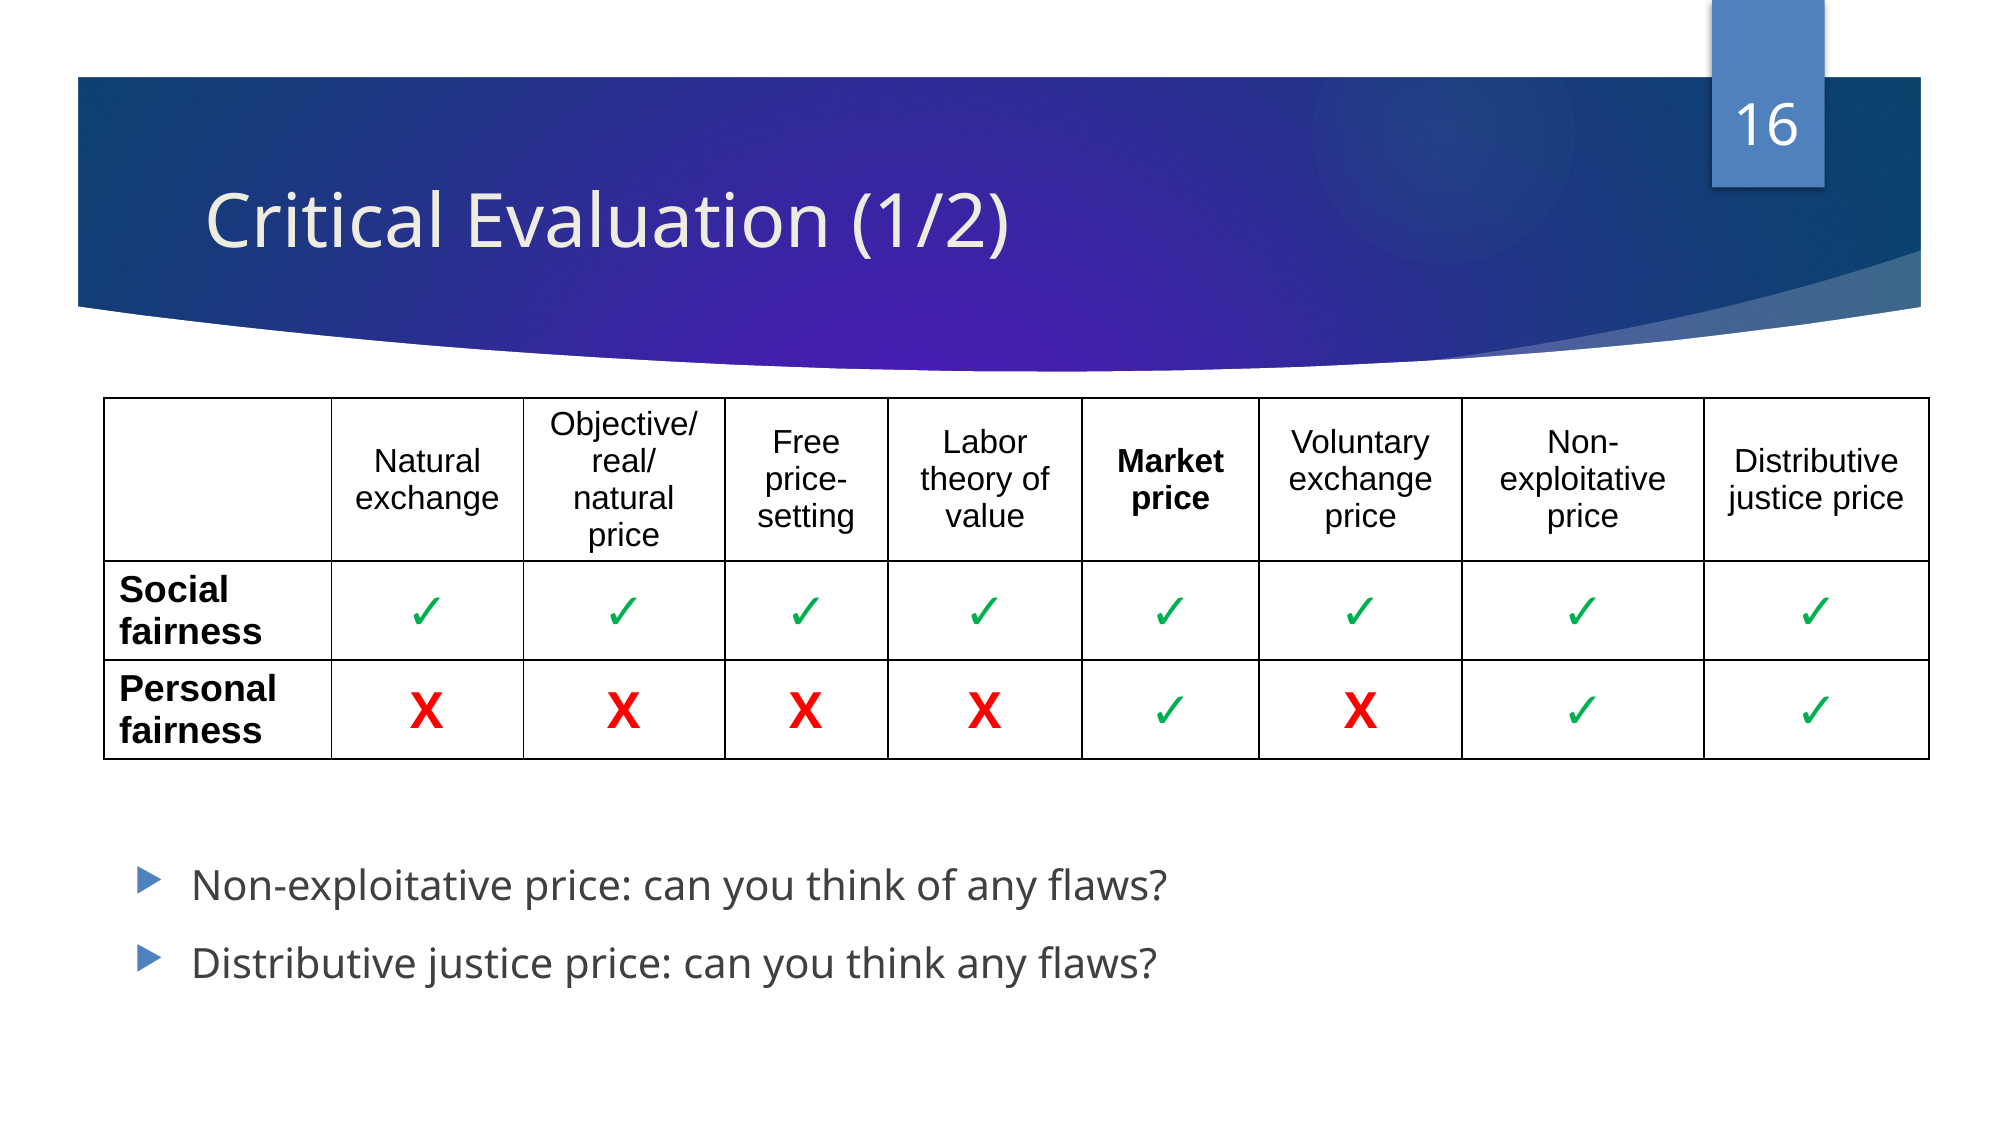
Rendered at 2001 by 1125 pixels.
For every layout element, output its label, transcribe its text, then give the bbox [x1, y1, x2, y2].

table_cell ✓ [1083, 661, 1258, 758]
table_header Natural exchange [332, 399, 523, 560]
table_header Voluntary exchange price [1260, 399, 1461, 560]
table_cell ✓ [332, 562, 523, 659]
table_cell ✓ [1463, 562, 1703, 659]
table_cell X [1260, 661, 1461, 758]
table_header Distributive justice price [1705, 399, 1928, 560]
table_cell X [889, 661, 1081, 758]
table_cell Personal fairness [105, 661, 331, 758]
table_cell ✓ [524, 562, 724, 659]
text_box Non-exploitative price: can you think of any flaws? Distributive justice price: can you think any flaws? [119, 848, 1568, 1006]
table_header Labor theory of value [889, 399, 1081, 560]
title Critical Evaluation (1/2) [189, 159, 1627, 276]
table_cell ✓ [1705, 661, 1928, 758]
table_cell X [524, 661, 724, 758]
table_cell ✓ [889, 562, 1081, 659]
table_header Objective/real/ natural price [524, 399, 724, 560]
table_cell ✓ [1463, 661, 1703, 758]
table_header Non-exploitative price [1463, 399, 1703, 560]
table_cell ✓ [1260, 562, 1461, 659]
table_cell Social fairness [105, 562, 331, 659]
table_cell ✓ [726, 562, 887, 659]
table_header Free price-setting [726, 399, 887, 560]
table_cell X [332, 661, 523, 758]
table_cell ✓ [1083, 562, 1258, 659]
table_cell ✓ [1705, 562, 1928, 659]
table_header [105, 399, 331, 560]
slide_number 16 [1698, 48, 1836, 175]
table_header Market price [1083, 399, 1258, 560]
table_cell X [726, 661, 887, 758]
